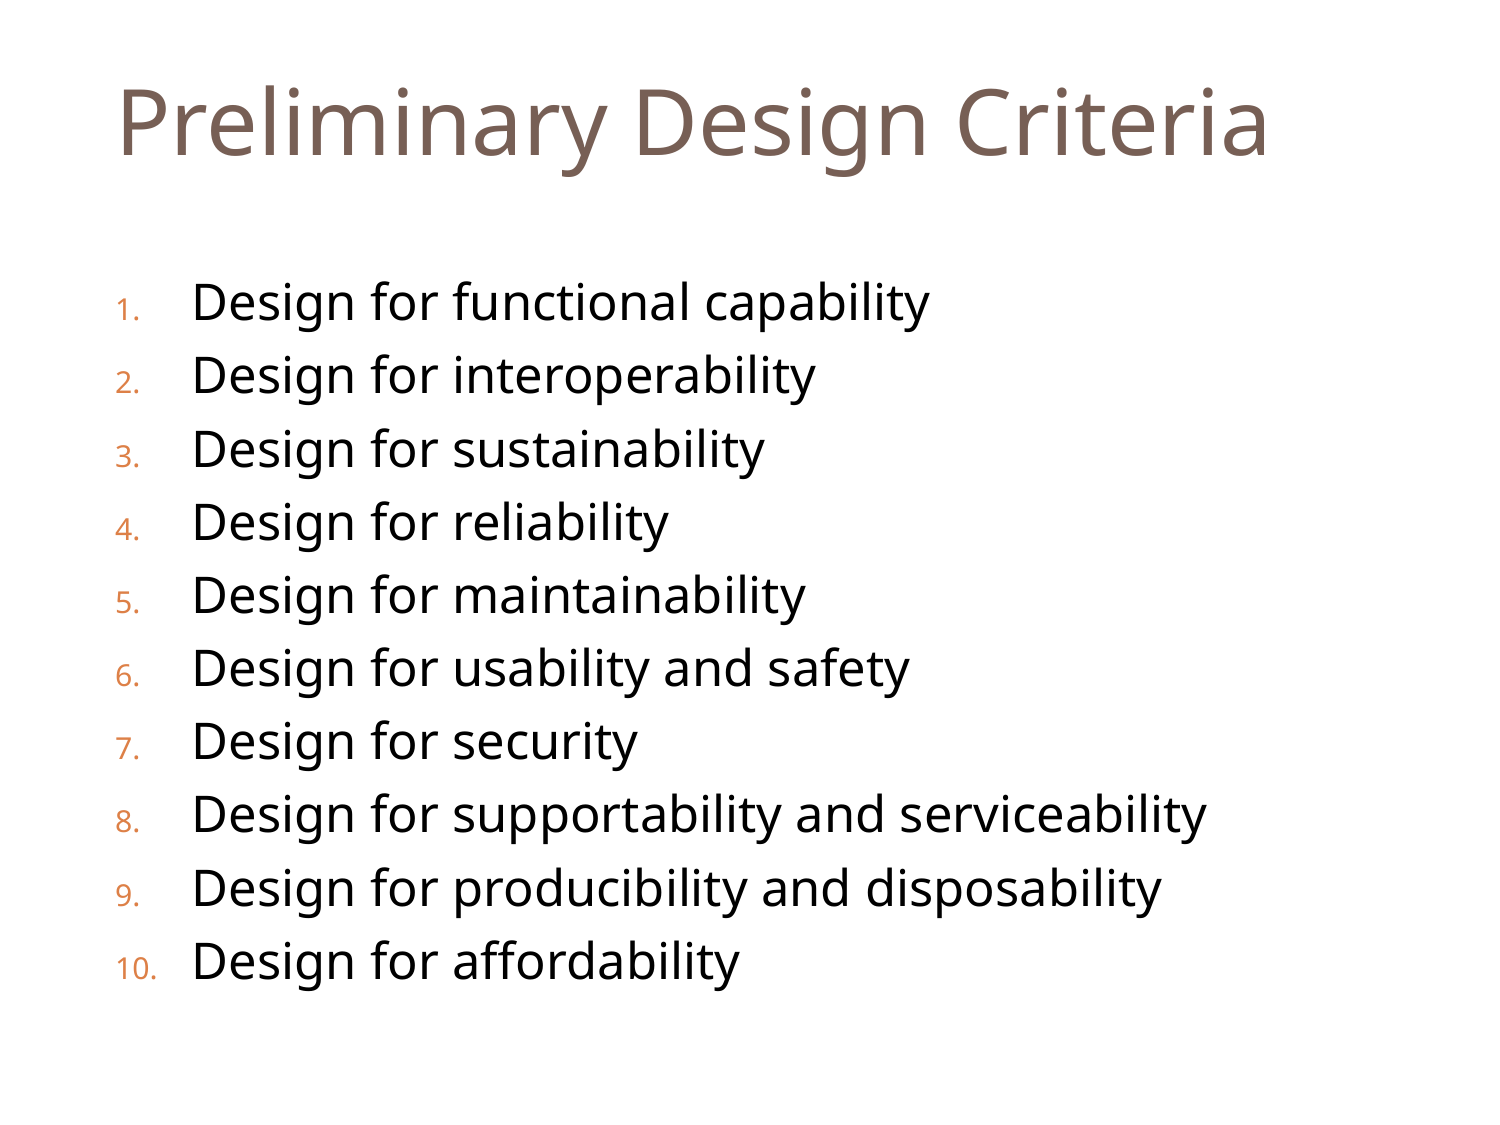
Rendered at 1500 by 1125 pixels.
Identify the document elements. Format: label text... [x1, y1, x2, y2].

list Design for functional capability Design for interoperability Design for sustainability Design for reliability Design for maintainability Design for usability and safety Design for security Design for supportability and serviceability Design for producibility and disposability Design for affordability [100, 262, 1438, 1000]
title Preliminary Design Criteria [100, 37, 1438, 200]
